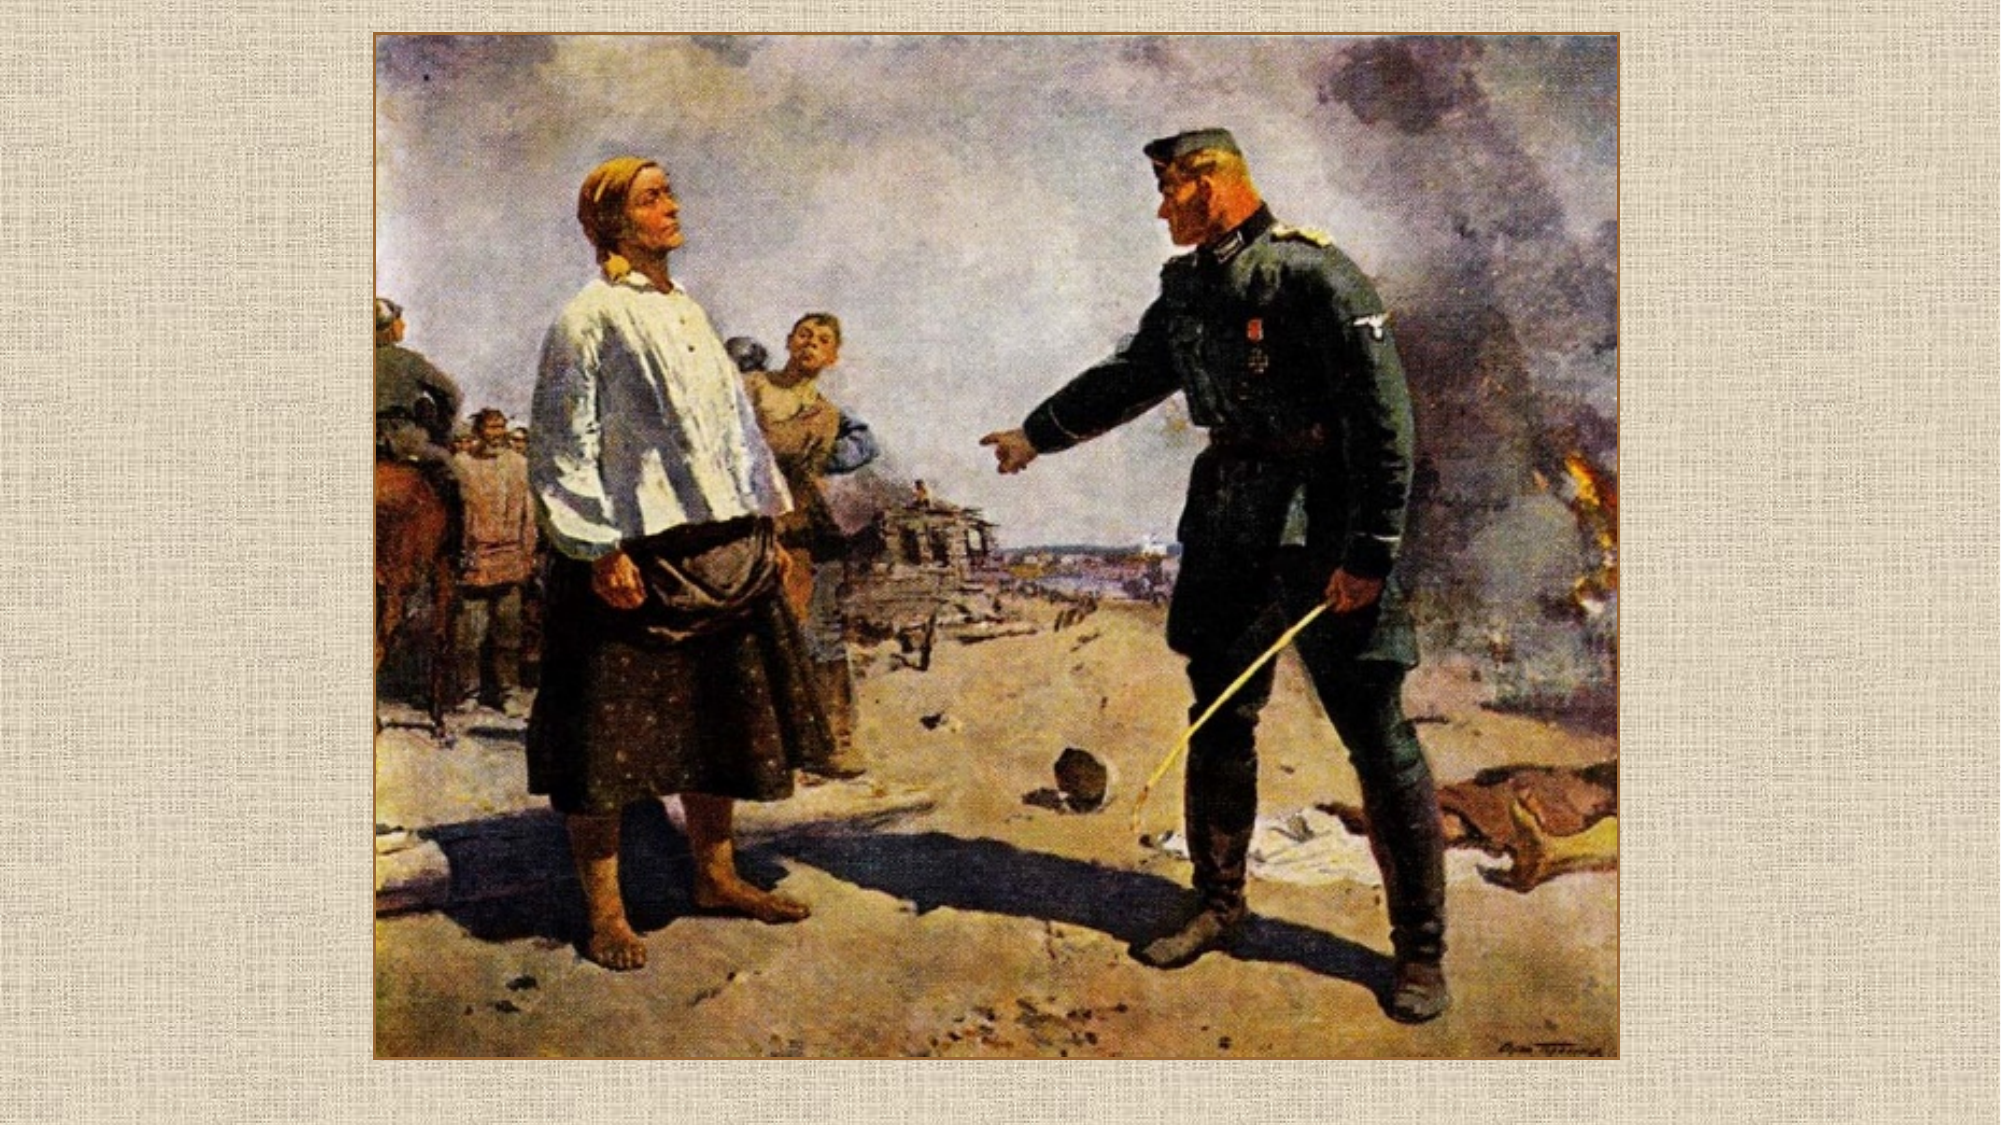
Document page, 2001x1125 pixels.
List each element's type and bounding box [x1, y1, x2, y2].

title [1623, 130, 1900, 310]
title [77, 130, 370, 310]
picture [0, 0, 2001, 1125]
list [273, 562, 882, 1079]
